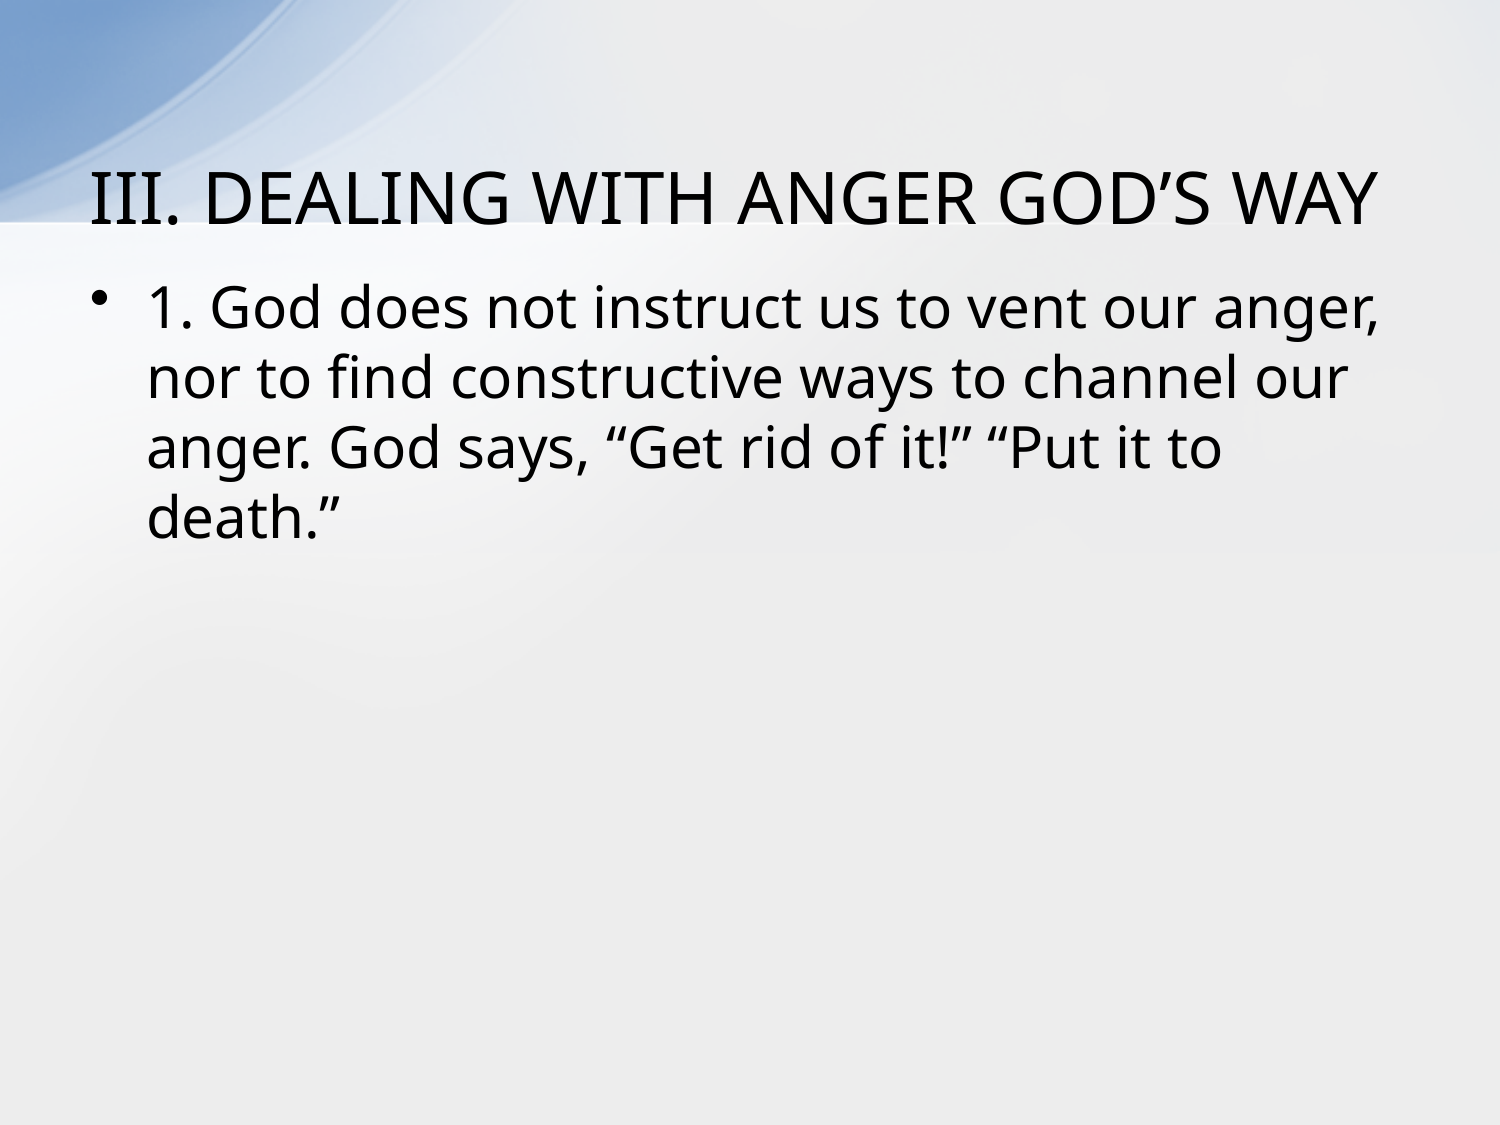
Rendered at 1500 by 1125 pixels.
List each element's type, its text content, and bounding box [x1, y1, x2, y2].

title III. DEALING WITH ANGER GOD’S WAY [75, 58, 1425, 247]
picture [0, 0, 1500, 1125]
list 1. God does not instruct us to vent our anger, nor to find constructive ways to channel our anger. God says, “Get rid of it!” “Put it to death.” [75, 262, 1425, 1005]
